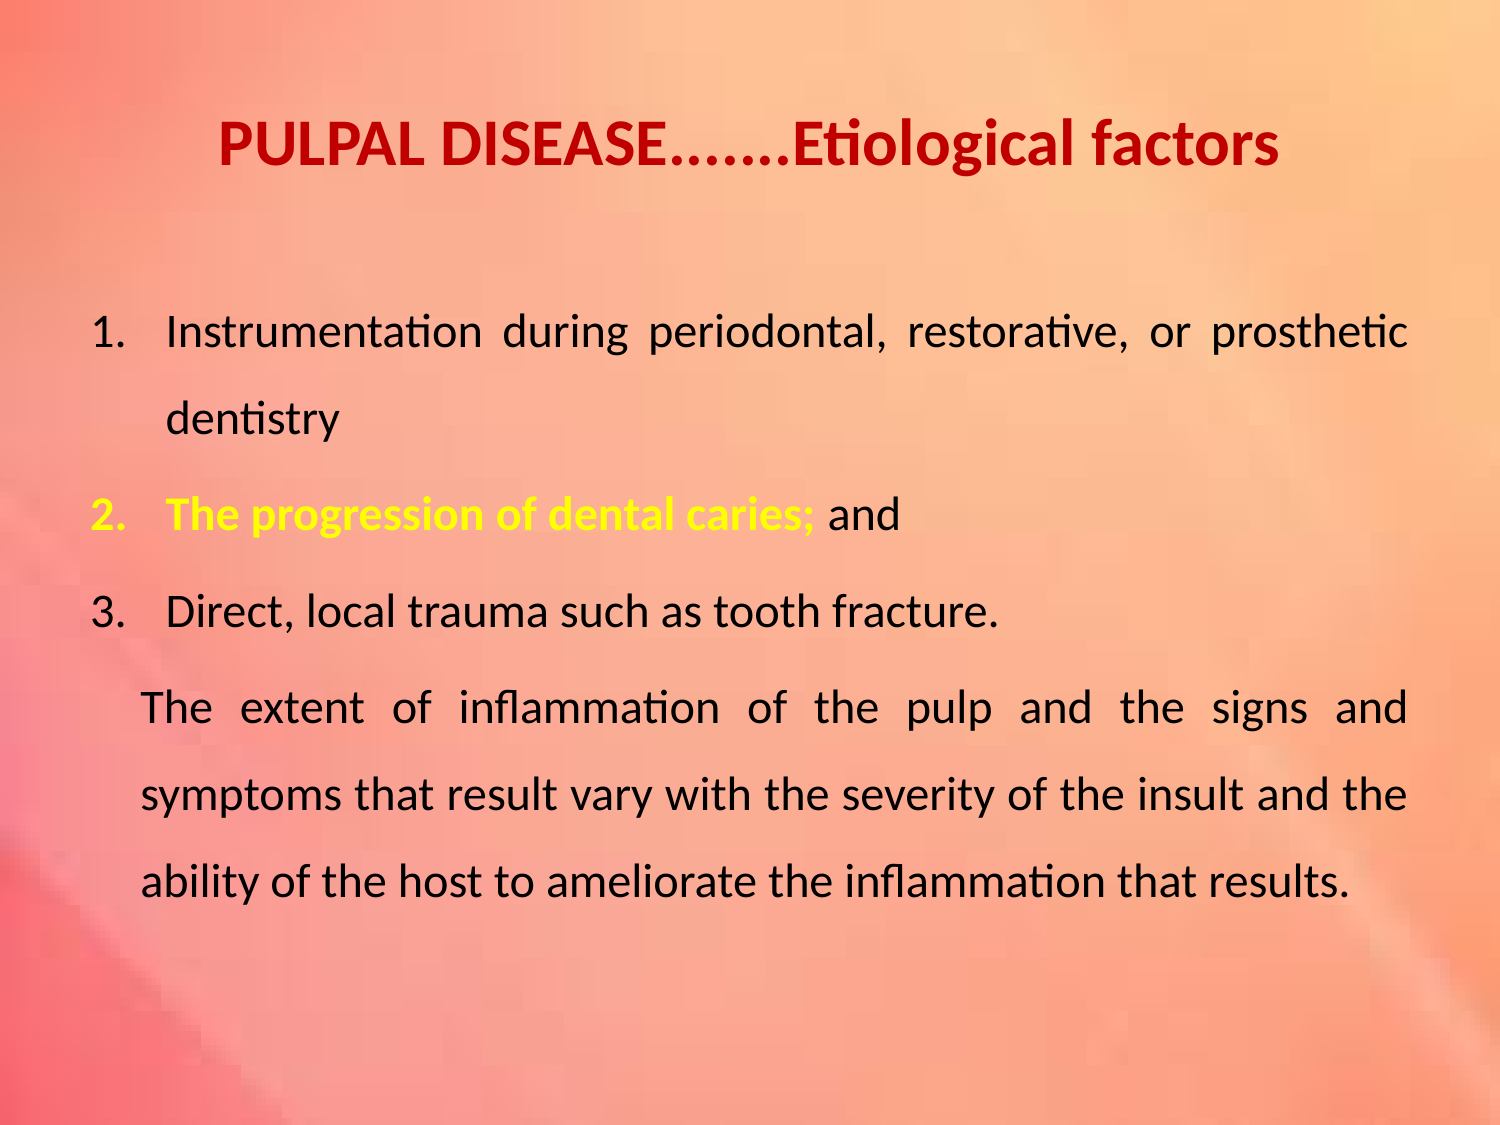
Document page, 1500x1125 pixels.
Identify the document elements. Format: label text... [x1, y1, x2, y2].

picture [0, 0, 1500, 1125]
title PULPAL DISEASE.......Etiological factors [75, 45, 1425, 233]
list Instrumentation during periodontal, restorative, or prosthetic dentistry The progression of dental caries; and Direct, local trauma such as tooth fracture. The extent of inflammation of the pulp and the signs and symptoms that result vary with the severity of the insult and the ability of the host to ameliorate the inflammation that results. [75, 262, 1425, 1005]
